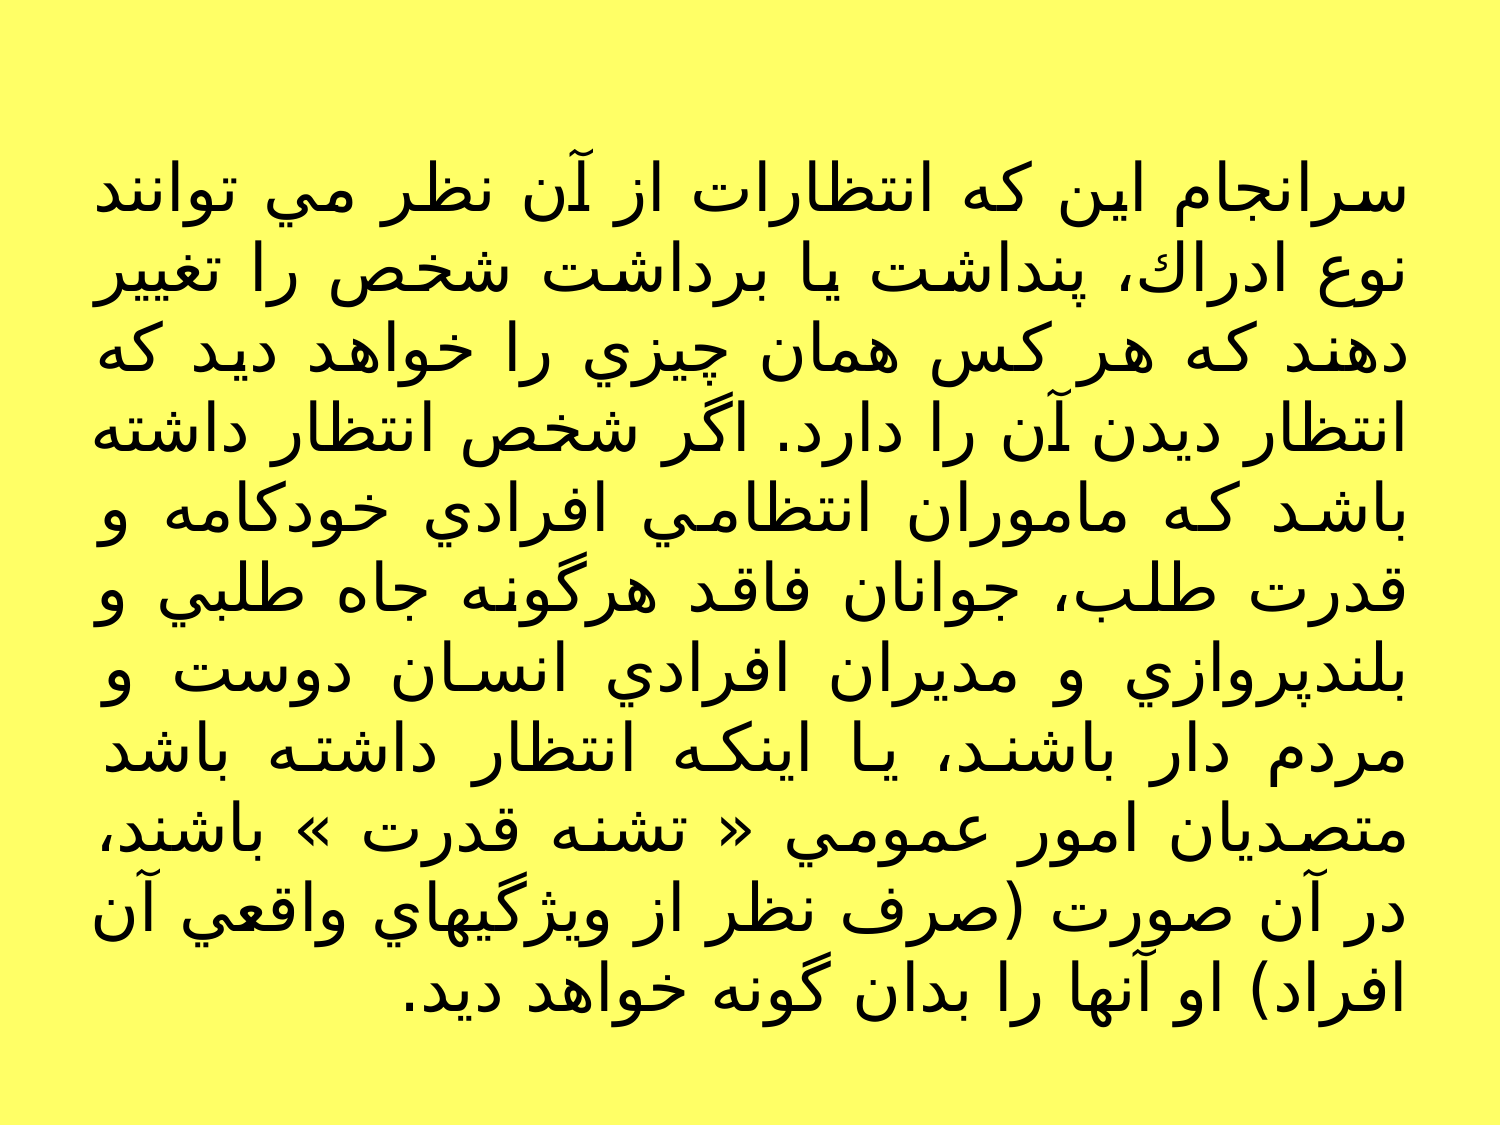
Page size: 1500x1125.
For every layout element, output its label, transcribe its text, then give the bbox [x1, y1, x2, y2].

text_box [1396, 961, 1401, 1010]
text_box [1319, 980, 1384, 1027]
text_box [425, 984, 467, 1012]
text_box [1344, 914, 1374, 947]
text_box [715, 987, 758, 1010]
text_box [579, 911, 607, 947]
text_box [633, 914, 663, 947]
text_box [315, 911, 343, 947]
text_box [1214, 961, 1219, 1010]
text_box [1073, 961, 1129, 1027]
text_box [95, 907, 133, 941]
text_box [612, 985, 684, 1027]
text_box [1010, 994, 1040, 1027]
text_box [1173, 991, 1201, 1027]
text_box [803, 953, 830, 966]
text_box [306, 881, 311, 930]
text_box [1008, 881, 1021, 939]
text_box [376, 904, 418, 939]
text_box [908, 961, 913, 1010]
text_box [674, 881, 679, 930]
text_box [146, 881, 151, 930]
text_box [1383, 904, 1403, 932]
text_box [1262, 907, 1300, 941]
text_box [705, 881, 811, 947]
text_box [430, 881, 526, 947]
text_box [479, 984, 499, 1012]
text_box [924, 984, 966, 1012]
text_box [499, 880, 514, 886]
text_box [1142, 961, 1147, 1010]
list سرانجام اين كه انتظارات از آن نظر مي توانند نوع ادراك، پنداشت يا برداشت شخص را تغيير دهند كه هر كس همان چيزي را خواهد ديد كه انتظار ديدن آن را دارد. اگر شخص انتظار داشته باشد كه ماموران انتظامي افرادي خودكامه و قدرت طلب، جوانان فاقد هرگونه جاه طلبي و بلندپروازي و مديران افرادي انسان دوست و مردم دار باشند، يا اينكه انتظار داشته باشد متصديان امور عمومي « تشنه قدرت » باشند، در آن صورت (صرف نظر از ويژگيهاي واقعي آن افراد) او آنها را بدان گونه خواهد ديد. [75, 137, 1425, 880]
text_box [602, 961, 607, 1010]
text_box [1142, 907, 1230, 947]
text_box [1054, 910, 1106, 931]
text_box [1253, 961, 1266, 1019]
text_box [1278, 984, 1298, 1012]
text_box [906, 907, 996, 947]
text_box [857, 987, 895, 1021]
text_box [763, 962, 830, 1027]
text_box [530, 980, 591, 1013]
text_box [524, 912, 575, 947]
text_box [1309, 961, 1314, 1010]
text_box [844, 900, 902, 933]
text_box [184, 900, 293, 939]
text_box [1110, 914, 1140, 947]
text_box [1313, 881, 1318, 930]
text_box [1001, 961, 1006, 1010]
